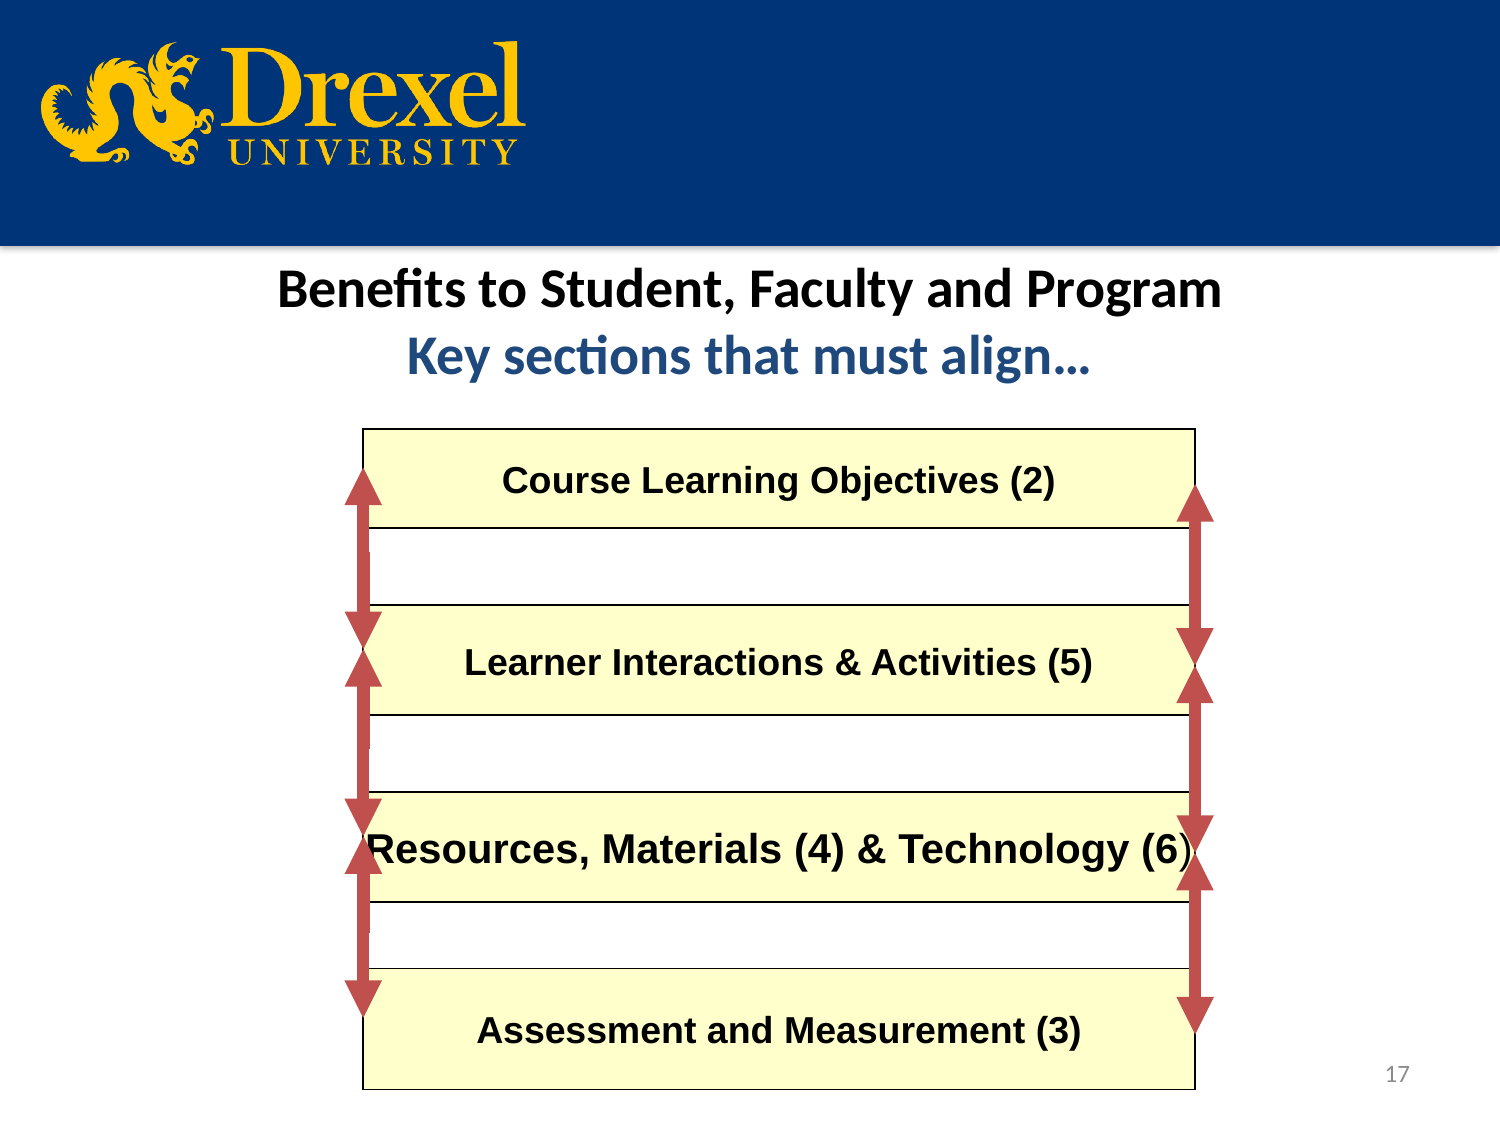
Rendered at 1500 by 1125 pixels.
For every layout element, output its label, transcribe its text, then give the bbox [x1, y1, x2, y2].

slide_number 17 [1074, 1042, 1425, 1103]
title Benefits to Student, Faculty and Program Key sections that must align… [112, 244, 1388, 394]
picture [40, 40, 527, 165]
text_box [362, 428, 1196, 1090]
